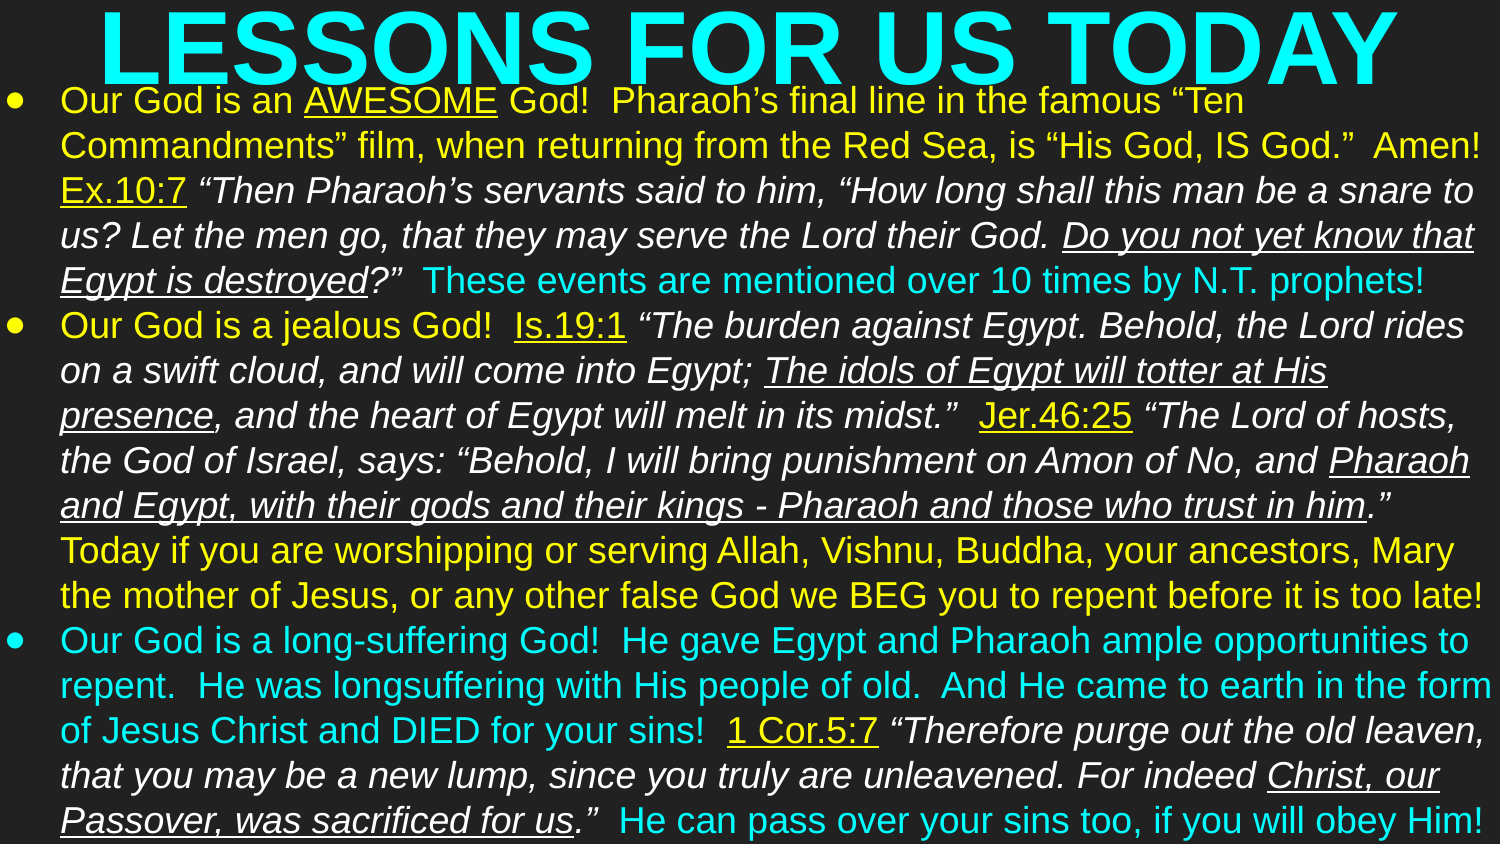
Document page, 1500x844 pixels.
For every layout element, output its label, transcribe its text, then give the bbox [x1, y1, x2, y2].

title LESSONS FOR US TODAY [0, 0, 1500, 61]
subtitle Our God is an AWESOME God! Pharaoh’s final line in the famous “Ten Commandments” film, when returning from the Red Sea, is “His God, IS God.” Amen! Ex.10:7 “Then Pharaoh’s servants said to him, “How long shall this man be a snare to us? Let the men go, that they may serve the Lord their God. Do you not yet know that Egypt is destroyed?” These events are mentioned over 10 times by N.T. prophets! Our God is a jealous God! Is.19:1 “The burden against Egypt. Behold, the Lord rides on a swift cloud, and will come into Egypt; The idols of Egypt will totter at His presence, and the heart of Egypt will melt in its midst.” Jer.46:25 “The Lord of hosts, the God of Israel, says: “Behold, I will bring punishment on Amon of No, and Pharaoh and Egypt, with their gods and their kings - Pharaoh and those who trust in him.” Today if you are worshipping or serving Allah, Vishnu, Buddha, your ancestors, Mary the mother of Jesus, or any other false God we BEG you to repent before it is too late! Our God is a long-suffering God! He gave Egypt and Pharaoh ample opportunities to repent. He was longsuffering with His people of old. And He came to earth in the form of Jesus Christ and DIED for your sins! 1 Cor.5:7 “Therefore purge out the old leaven, that you may be a new lump, since you truly are unleavened. For indeed Christ, our Passover, was sacrificed for us.” He can pass over your sins too, if you will obey Him! [0, 61, 1500, 844]
